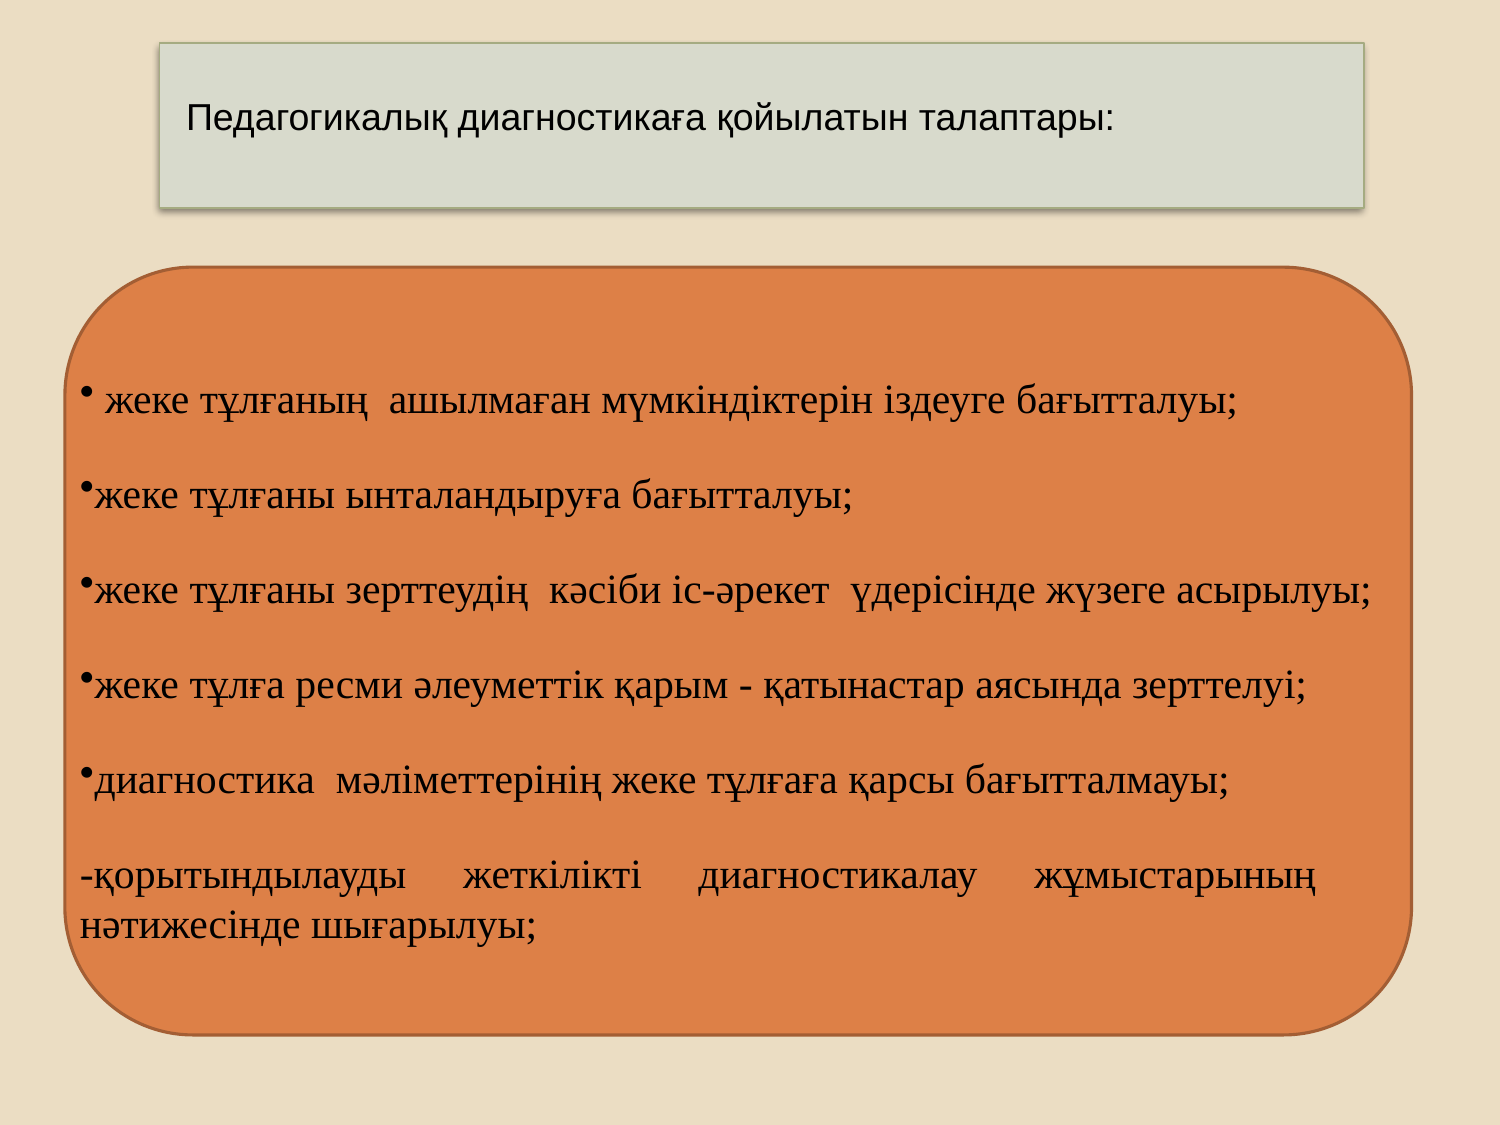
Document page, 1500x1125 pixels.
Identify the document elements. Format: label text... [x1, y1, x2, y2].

text_box жеке тұлғаның ашылмаған мүмкіндіктерін іздеуге бағытталуы; жеке тұлғаны ынталандыруға бағытталуы; жеке тұлғаны зерттеудің кәсіби іс-әрекет үдерісінде жүзеге асырылуы; жеке тұлға ресми әлеуметтік қарым - қатынастар аясында зерттелуі; диагностика мәліметтерінің жеке тұлғаға қарсы бағытталмауы; -қорытындылауды жеткілікті диагностикалау жұмыстарының нәтижесінде шығарылуы; [64, 364, 1388, 955]
text_box [67, 265, 1414, 1037]
text_box [159, 42, 1365, 209]
text_box Педагогикалық диагностикаға қойылатын талаптары: [171, 85, 1365, 146]
